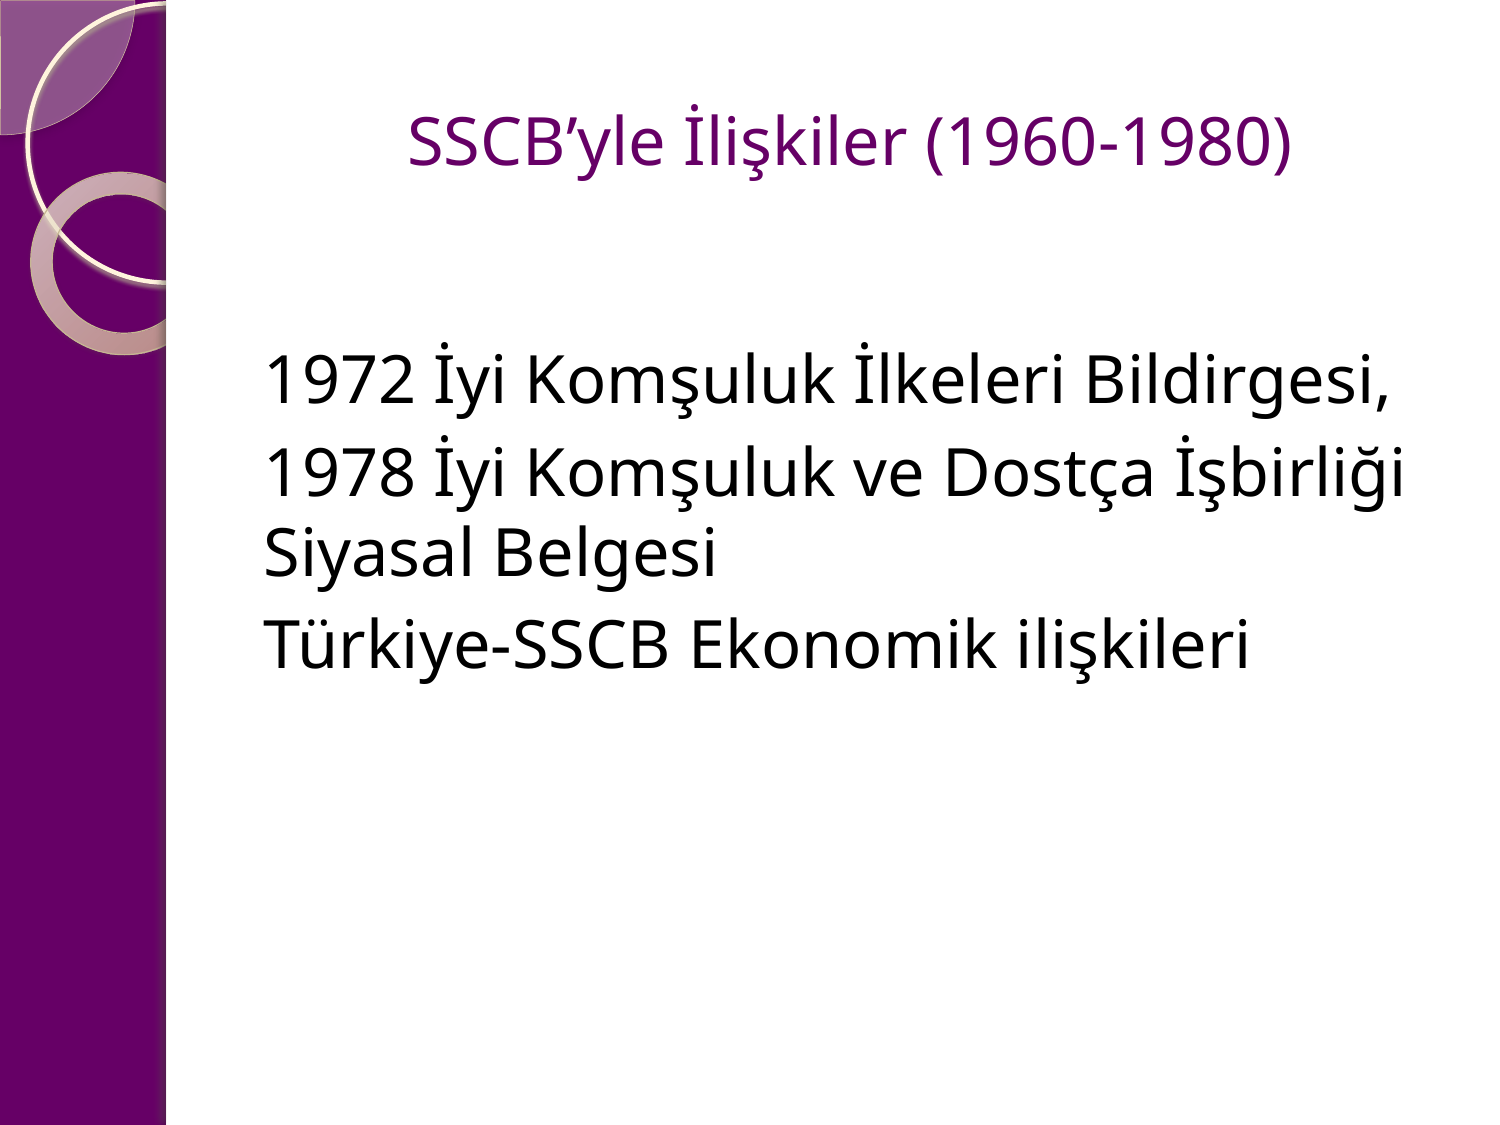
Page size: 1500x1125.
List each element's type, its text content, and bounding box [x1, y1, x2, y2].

list 1972 İyi Komşuluk İlkeleri Bildirgesi, 1978 İyi Komşuluk ve Dostça İşbirliği Siyasal Belgesi Türkiye-SSCB Ekonomik ilişkileri [235, 237, 1466, 1025]
title SSCB’yle İlişkiler (1960-1980) [235, 45, 1466, 233]
